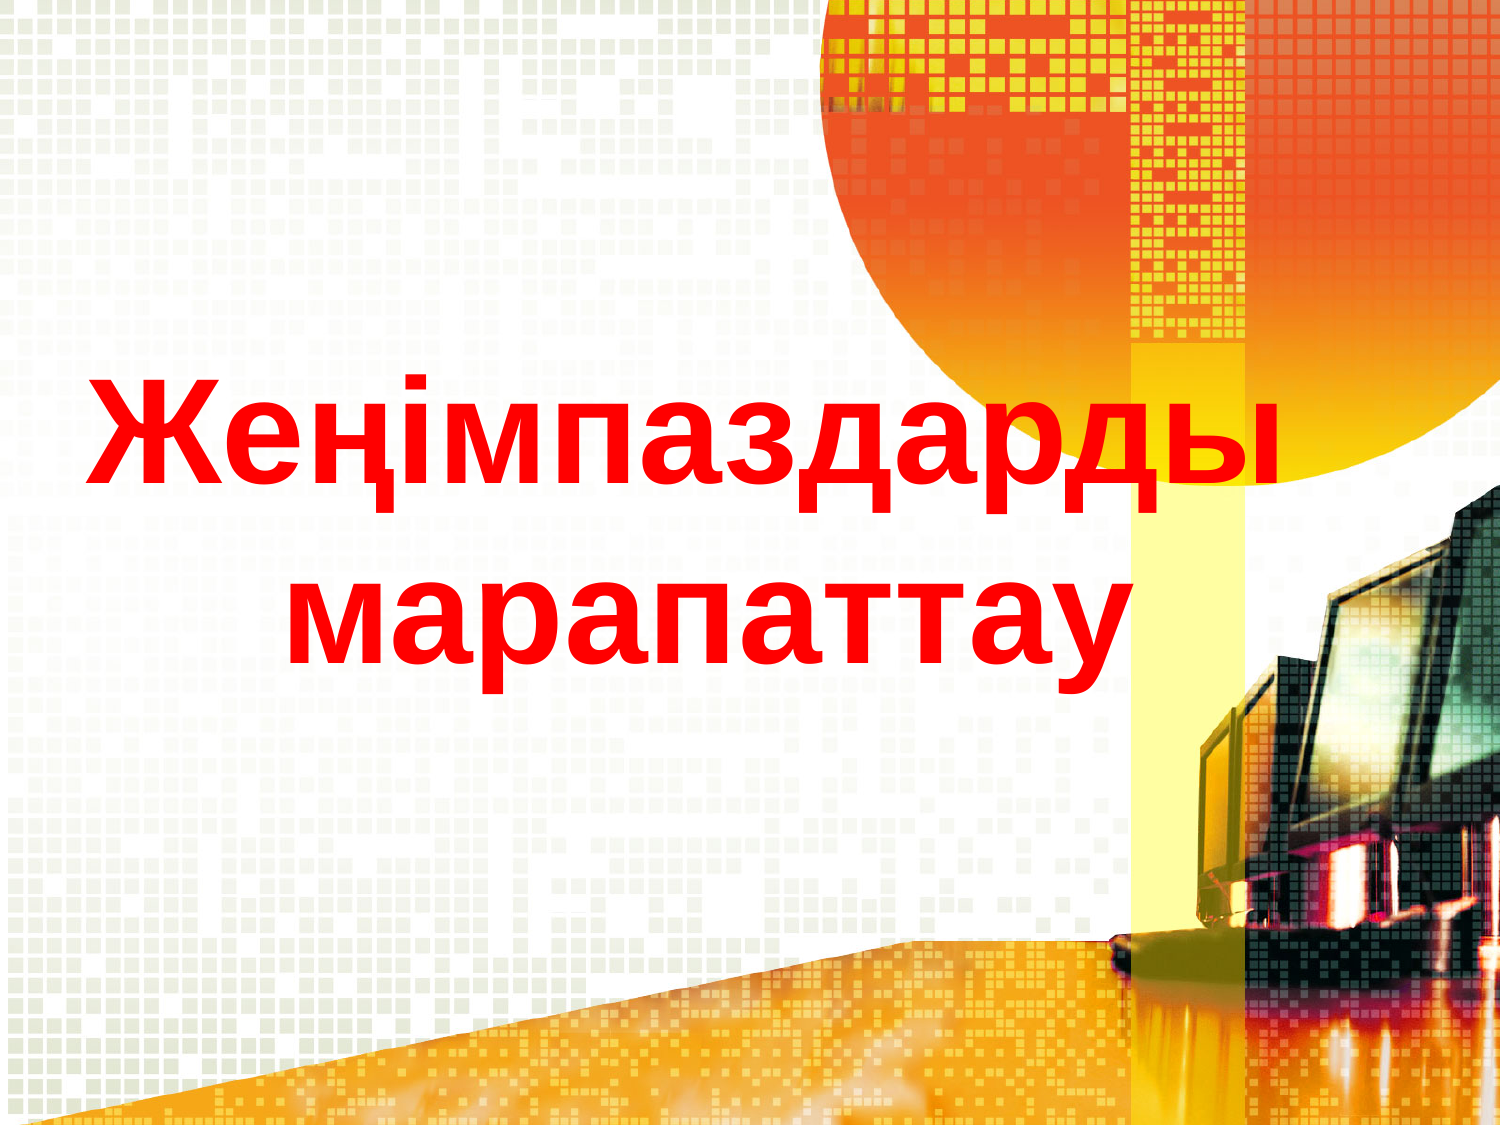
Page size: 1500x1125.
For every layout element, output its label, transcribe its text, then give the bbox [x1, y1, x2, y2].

picture [0, 0, 1500, 1125]
text_box Жеңімпаздарды марапаттау [71, 326, 1388, 882]
